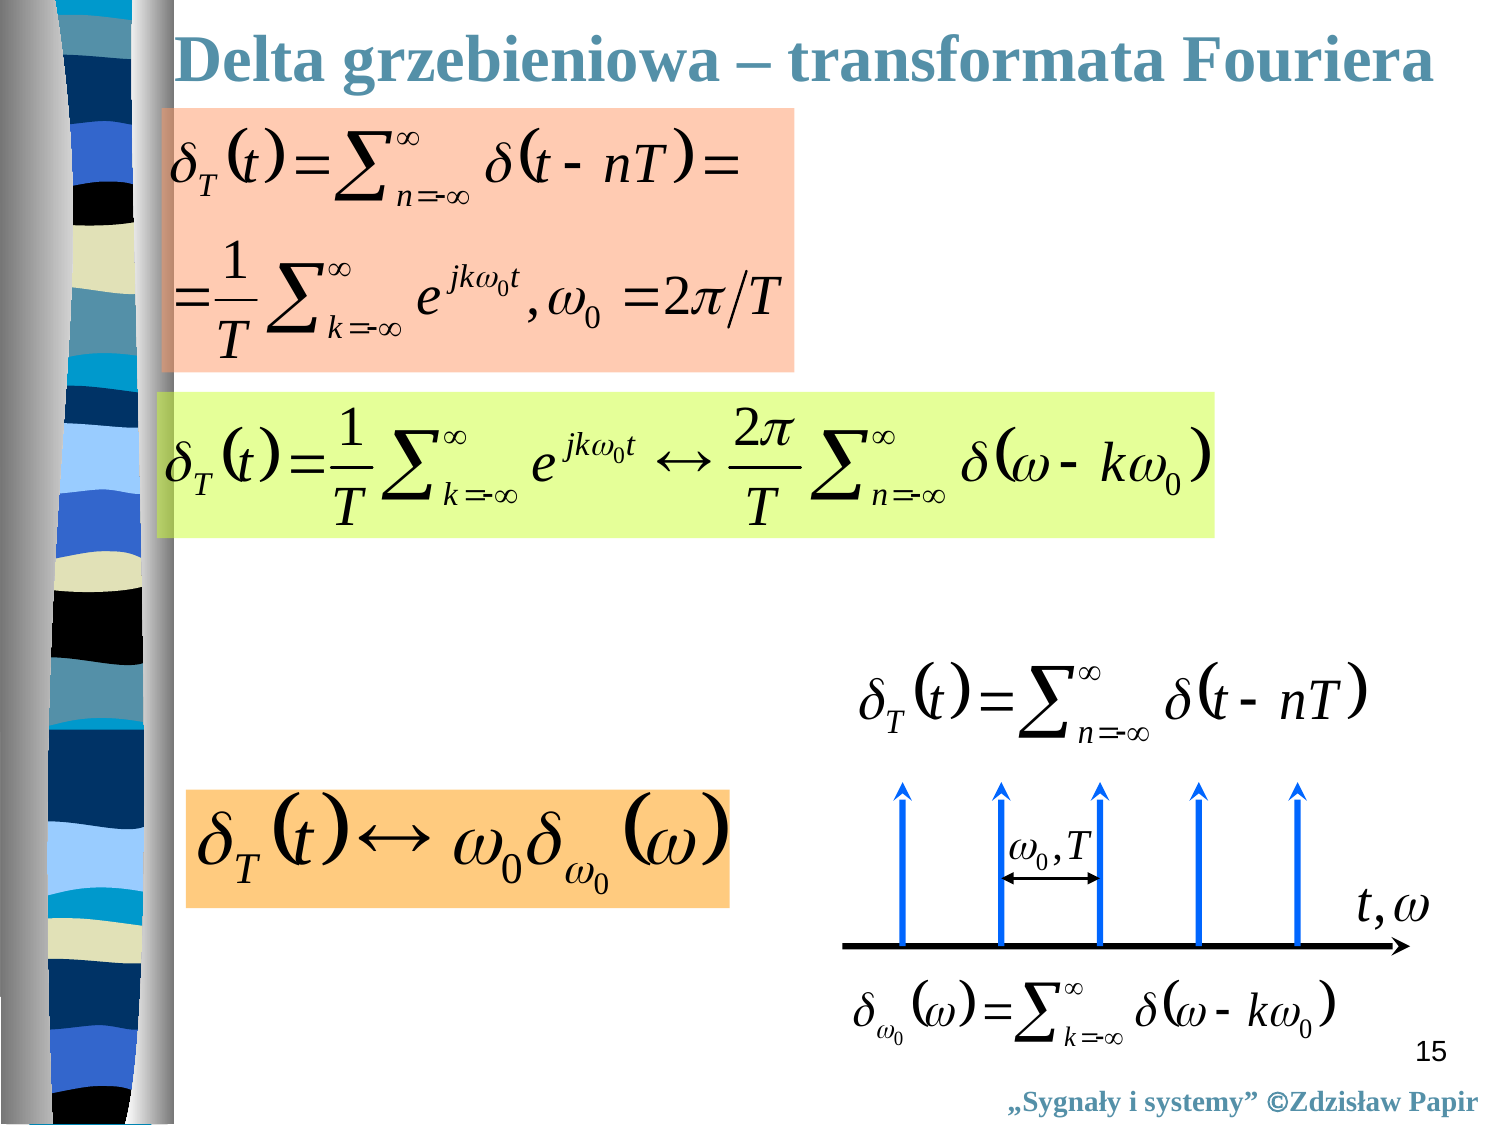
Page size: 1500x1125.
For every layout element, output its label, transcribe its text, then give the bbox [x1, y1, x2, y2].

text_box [842, 645, 1440, 1059]
text_box Delta grzebieniowa – transformata Fouriera [159, 0, 1483, 111]
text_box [156, 391, 1215, 539]
text_box „Sygnały i systemy” Zdzisław Papir [992, 1074, 1494, 1125]
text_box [161, 107, 795, 373]
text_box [185, 789, 730, 909]
slide_number 15 [1149, 1024, 1463, 1101]
